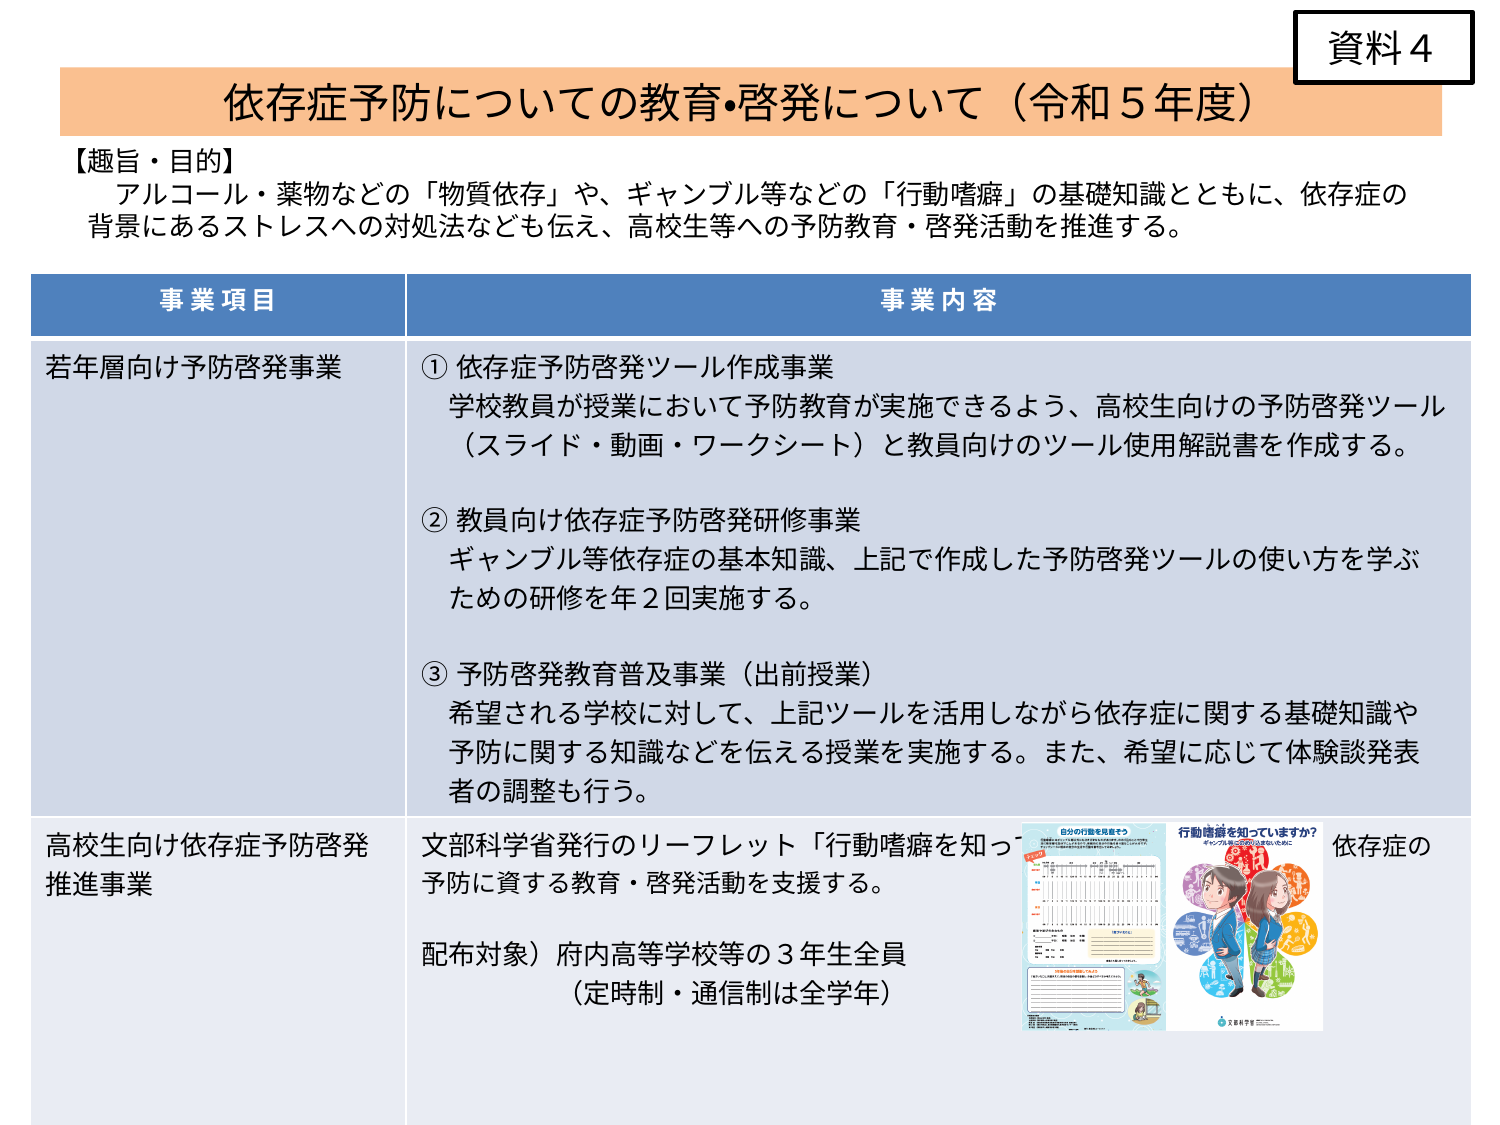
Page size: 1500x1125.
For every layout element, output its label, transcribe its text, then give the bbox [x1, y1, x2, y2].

picture [1021, 822, 1324, 1031]
text_box 【趣旨・目的】 アルコール・薬物などの「物質依存」や、ギャンブル等などの「行動嗜癖」の基礎知識とともに、依存症の 背景にあるストレスへの対処法なども伝え、高校生等への予防教育・啓発活動を推進する。 [45, 137, 1457, 282]
table_cell ①依存症予防啓発ツール作成事業 学校教員が授業において予防教育が実施できるよう、高校生向けの予防啓発ツール （スライド・動画・ワークシート）と教員向けのツール使用解説書を作成する。 ②教員向け依存症予防啓発研修事業 ギャンブル等依存症の基本知識、上記で作成した予防啓発ツールの使い方を学ぶ ための研修を年２回実施する。 ③予防啓発教育普及事業（出前授業） 希望される学校に対して、上記ツールを活用しながら依存症に関する基礎知識や 予防に関する知識などを伝える授業を実施する。また、希望に応じて体験談発表 者の調整も行う。 [407, 341, 1471, 816]
table_header 事 業 項 目 [31, 274, 405, 336]
title 依存症予防についての教育・啓発について（令和５年度） [60, 67, 1443, 136]
table_cell 高校生向け依存症予防啓発推進事業 [31, 818, 405, 1125]
text_box 資料４ [1293, 10, 1475, 85]
table_header 事 業 内 容 [407, 274, 1471, 336]
table_cell 若年層向け予防啓発事業 [31, 341, 405, 816]
table_cell 文部科学省発行のリーフレット「行動嗜癖を知っていますか？」を印刷し、依存症の予防に資する教育・啓発活動を支援する。 配布対象）府内高等学校等の３年生全員 （定時制・通信制は全学年） [407, 818, 1471, 1125]
